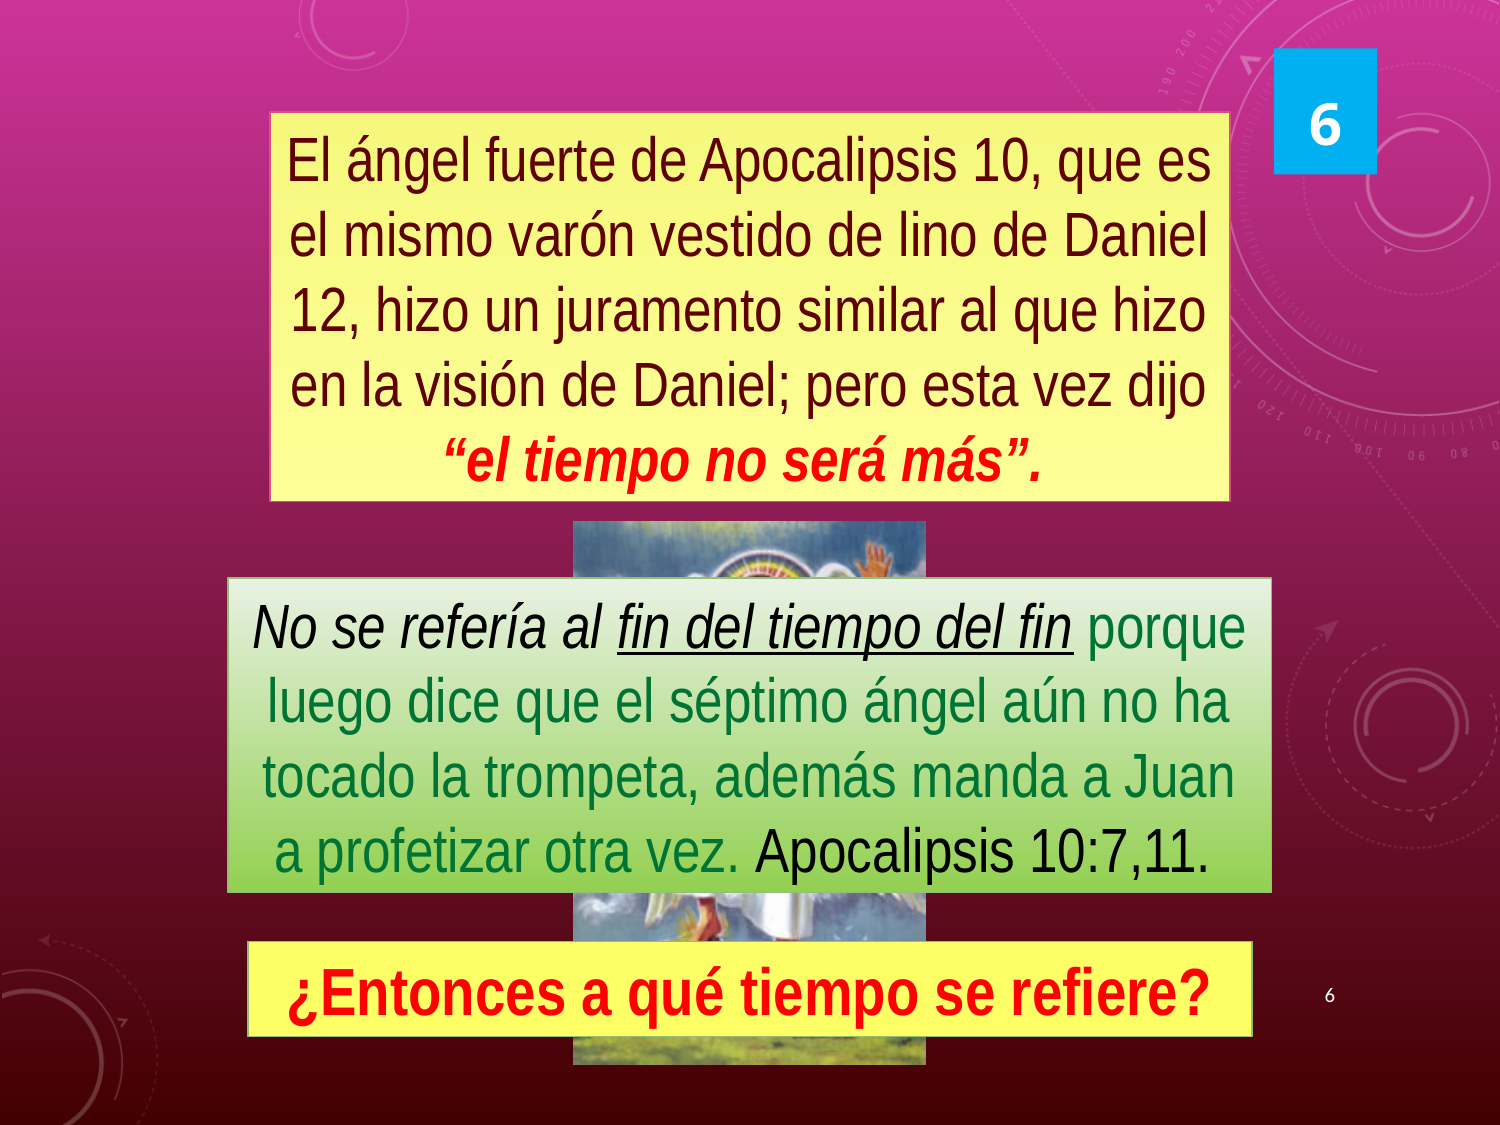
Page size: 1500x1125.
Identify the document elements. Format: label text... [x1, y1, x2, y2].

slide_number 6 [1281, 963, 1350, 1025]
text_box ¿Entonces a qué tiempo se refiere? [932, 941, 1253, 1037]
text_box ¿Entonces a qué tiempo se refiere? [247, 941, 567, 1037]
text_box No se refería al fin del tiempo del fin porque luego dice que el séptimo ángel aún no ha tocado la trompeta, además manda a Juan a profetizar otra vez. Apocalipsis 10:7,11. [932, 577, 1272, 893]
text_box El ángel fuerte de Apocalipsis 10, que es el mismo varón vestido de lino de Daniel 12, hizo un juramento similar al que hizo en la visión de Daniel; pero esta vez dijo “el tiempo no será más”. [269, 111, 1231, 502]
text_box 6 [1273, 48, 1378, 175]
text_box No se refería al fin del tiempo del fin porque luego dice que el séptimo ángel aún no ha tocado la trompeta, además manda a Juan a profetizar otra vez. Apocalipsis 10:7,11. [227, 577, 567, 893]
picture [2, 0, 1499, 1125]
